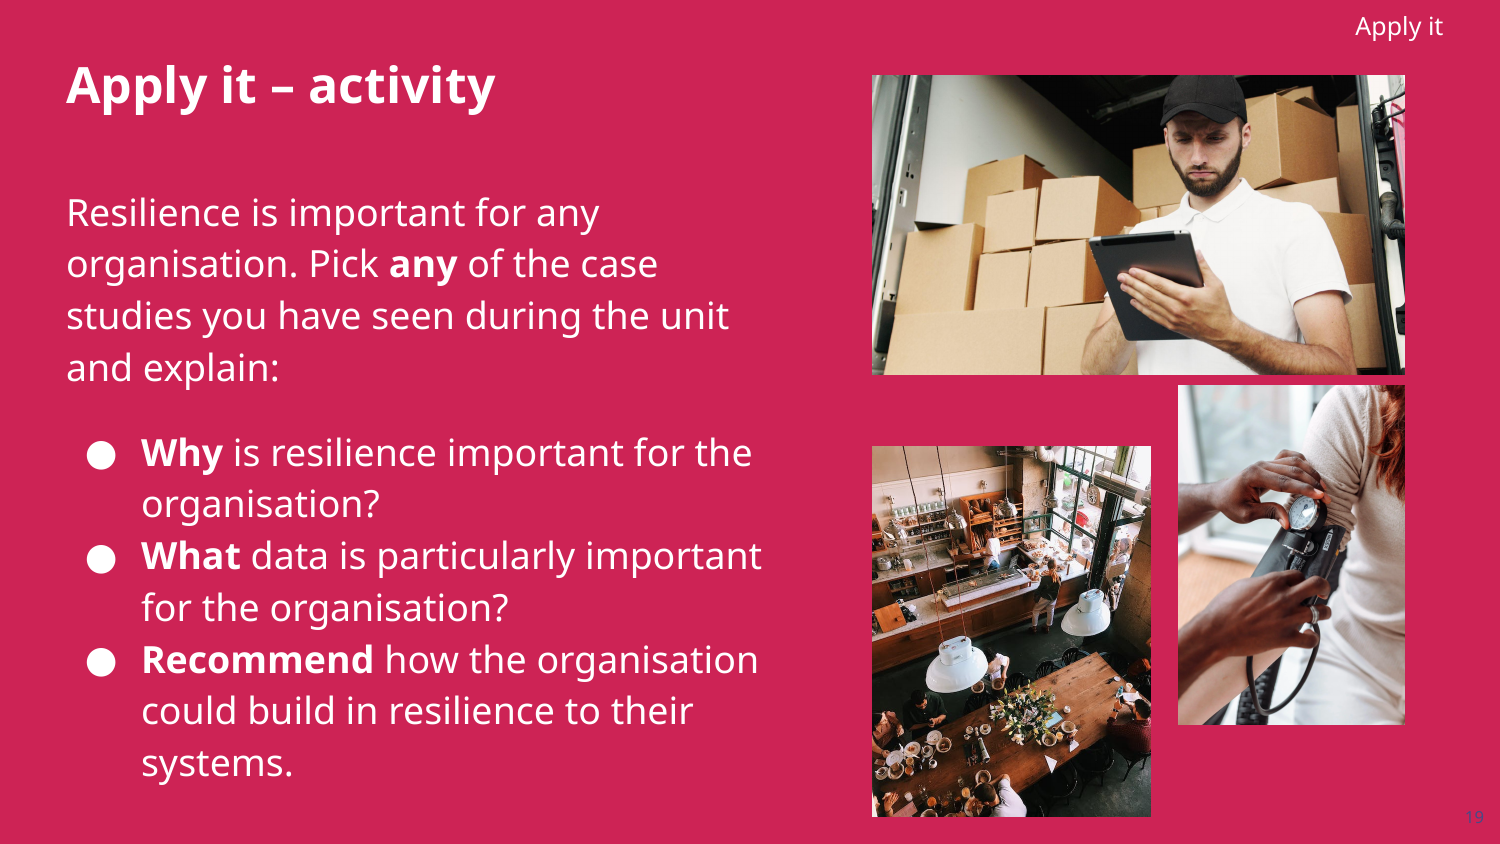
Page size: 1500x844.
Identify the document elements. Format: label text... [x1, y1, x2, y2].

picture [1178, 385, 1405, 725]
subtitle Apply it [1122, 0, 1444, 52]
slide_number 19 [1448, 792, 1500, 844]
title Apply it – activity [51, 25, 1449, 142]
picture [871, 445, 1151, 818]
list Resilience is important for any organisation. Pick any of the case studies you have seen during the unit and explain: Why is resilience important for the organisation? What data is particularly important for the organisation? Recommend how the organisation could build in resilience to their systems. [51, 166, 810, 792]
picture [871, 75, 1405, 376]
